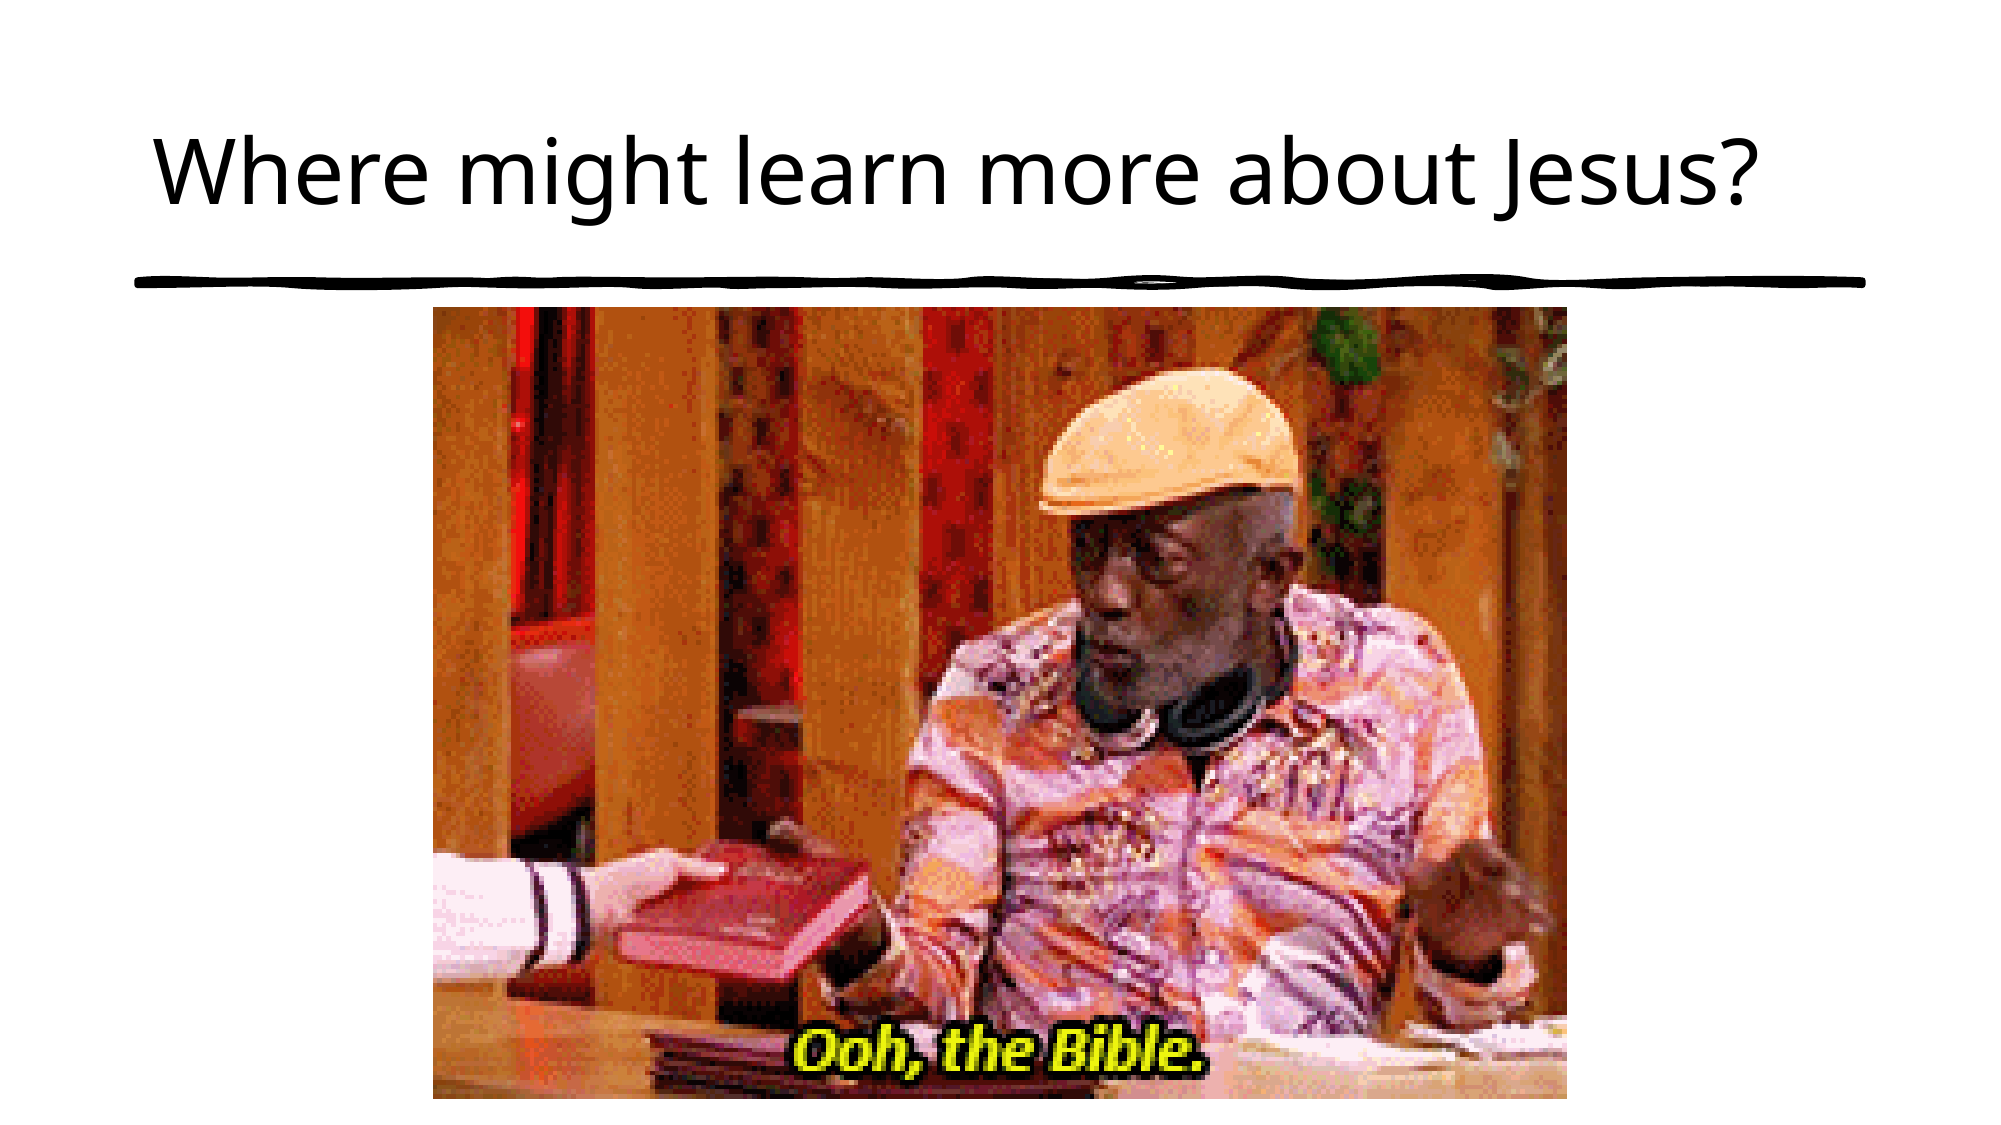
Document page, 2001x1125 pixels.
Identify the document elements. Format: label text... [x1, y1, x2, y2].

picture [433, 307, 1567, 1099]
title Where might learn more about Jesus? [137, 59, 1863, 278]
